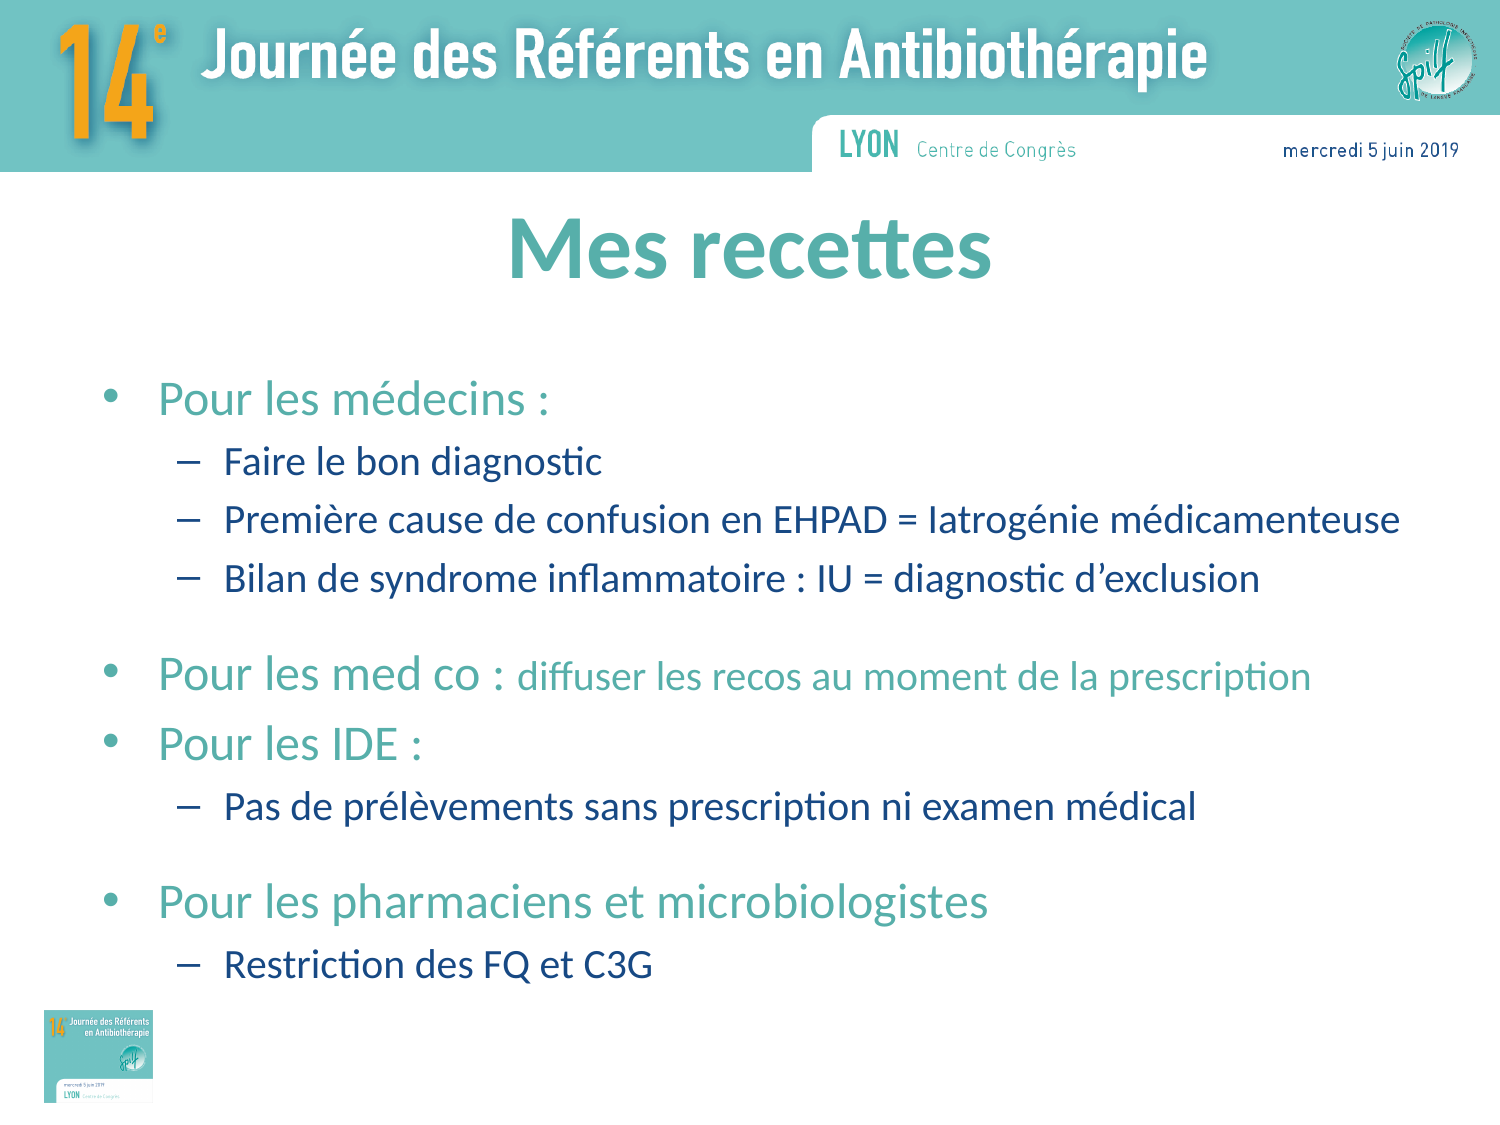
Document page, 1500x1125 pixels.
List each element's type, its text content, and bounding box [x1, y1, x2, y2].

picture [44, 1010, 86, 1103]
list Pour les médecins : Faire le bon diagnostic Première cause de confusion en EHPAD = Iatrogénie médicamenteuse Bilan de syndrome inflammatoire : IU = diagnostic d’exclusion Pour les med co : diffuser les recos au moment de la prescription Pour les IDE : Pas de prélèvements sans prescription ni examen médical Pour les pharmaciens et microbiologistes Restriction des FQ et C3G [86, 357, 1483, 1125]
title Mes recettes [1, 180, 1499, 315]
picture [0, 0, 1500, 172]
